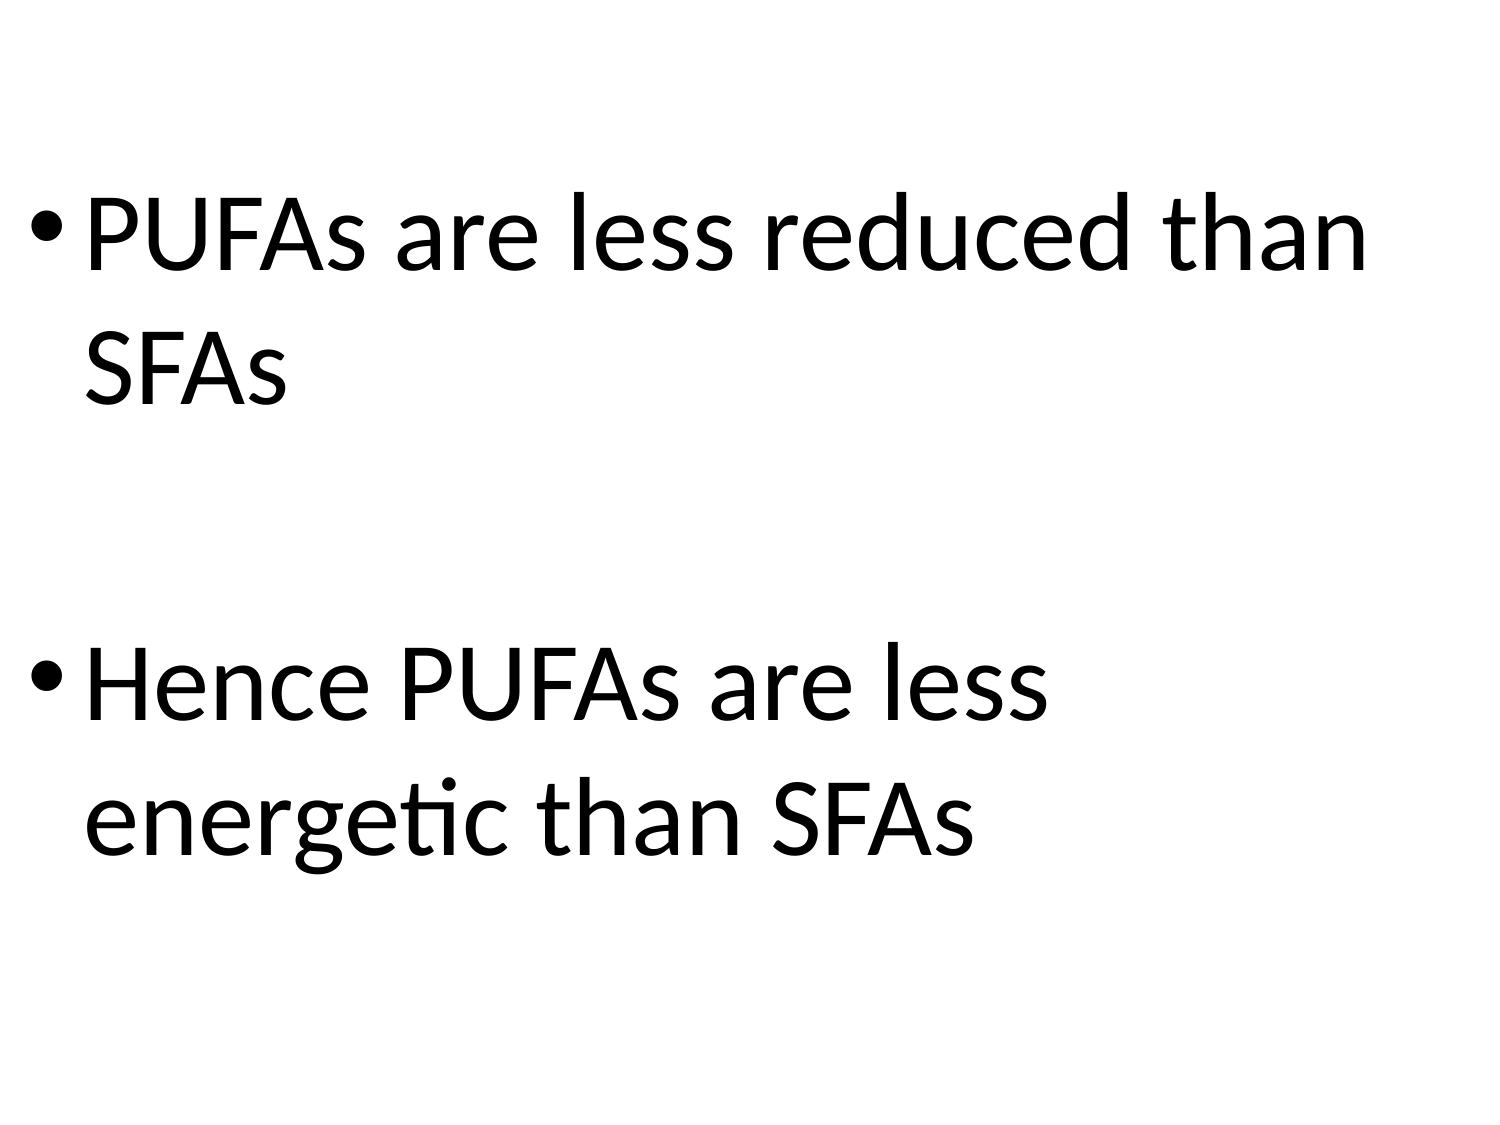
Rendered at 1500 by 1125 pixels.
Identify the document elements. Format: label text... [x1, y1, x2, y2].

list PUFAs are less reduced than SFAs Hence PUFAs are less energetic than SFAs [12, 149, 1500, 1063]
